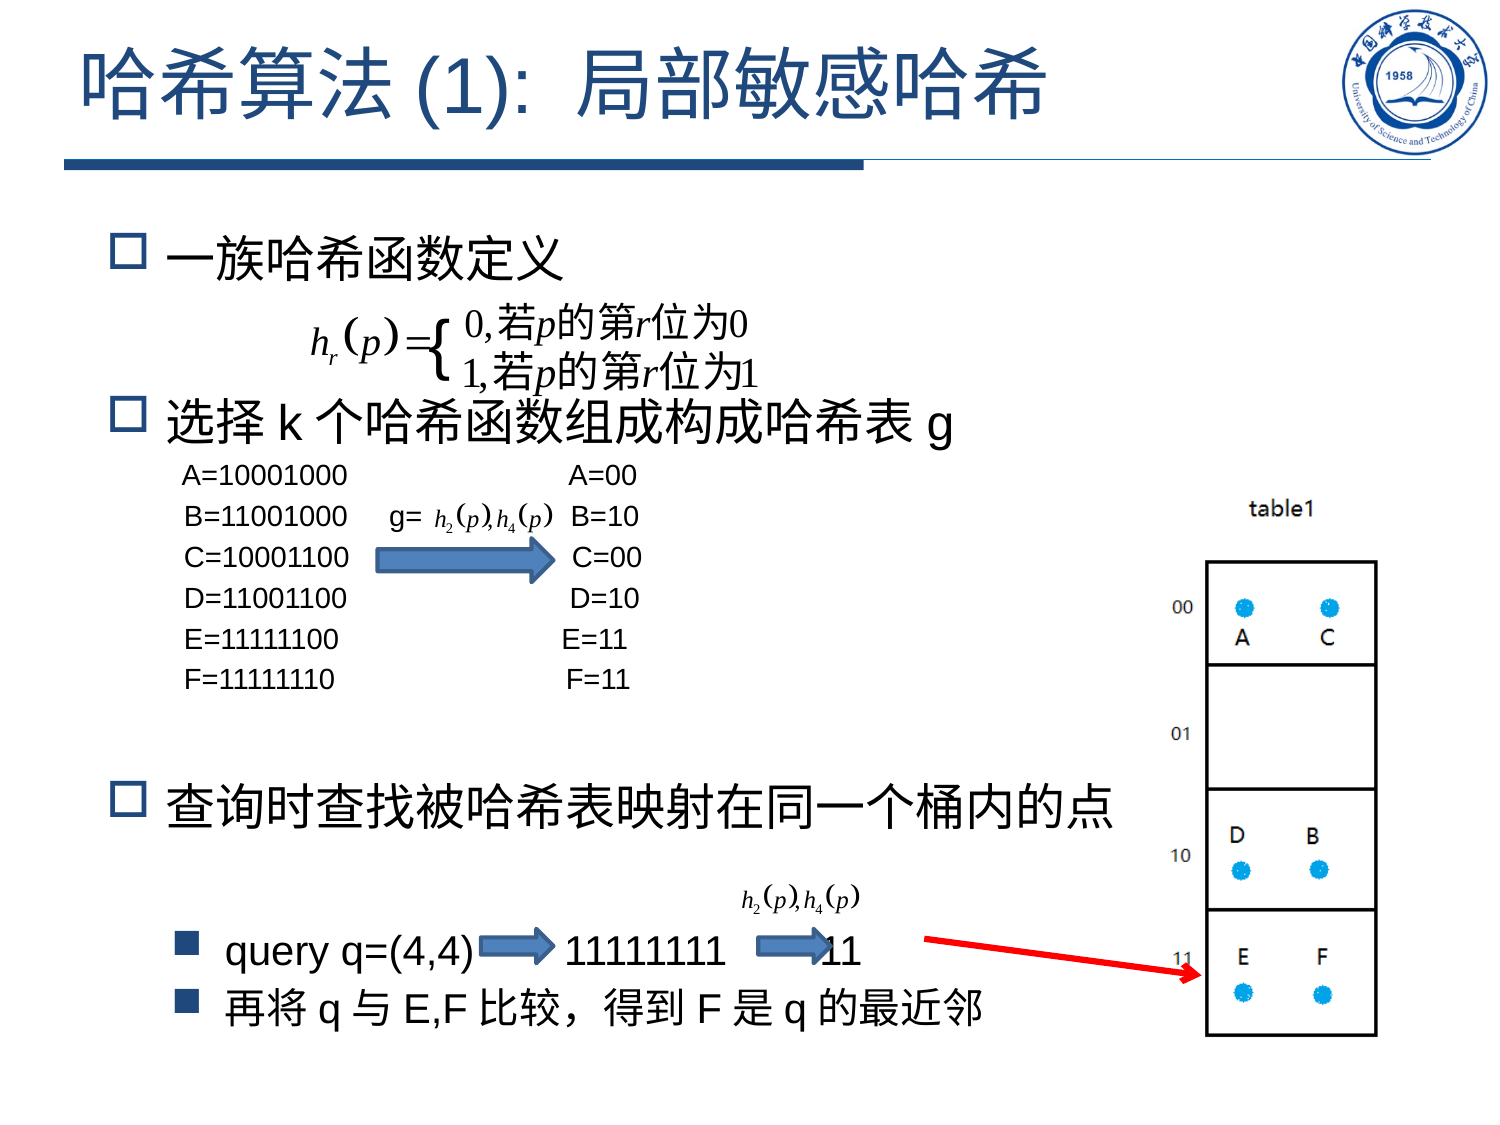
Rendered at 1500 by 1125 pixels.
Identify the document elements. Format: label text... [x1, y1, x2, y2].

text_box [375, 547, 556, 585]
text_box [478, 926, 556, 966]
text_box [737, 883, 861, 920]
title 哈希算法(1): 局部敏感哈希 [64, 19, 1407, 145]
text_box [924, 938, 1202, 976]
picture [1167, 490, 1395, 1060]
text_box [458, 296, 756, 343]
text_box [303, 315, 431, 373]
text_box [756, 928, 833, 966]
picture [1332, 1, 1493, 156]
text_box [458, 344, 765, 405]
list 一族哈希函数定义 { 选择k个哈希函数组成构成哈希表g A=10001000 A=00 B=11001000 g= B=10 C=10001100 C=00 D=11001100 D=10 E=11111100 E=11 F=11111110 F=11 查询时查找被哈希表映射在同一个桶内的点 query q=(4,4) 11111111 11 再将q与E,F比较，得到F是q的最近邻 [91, 220, 1405, 1035]
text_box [430, 502, 554, 539]
